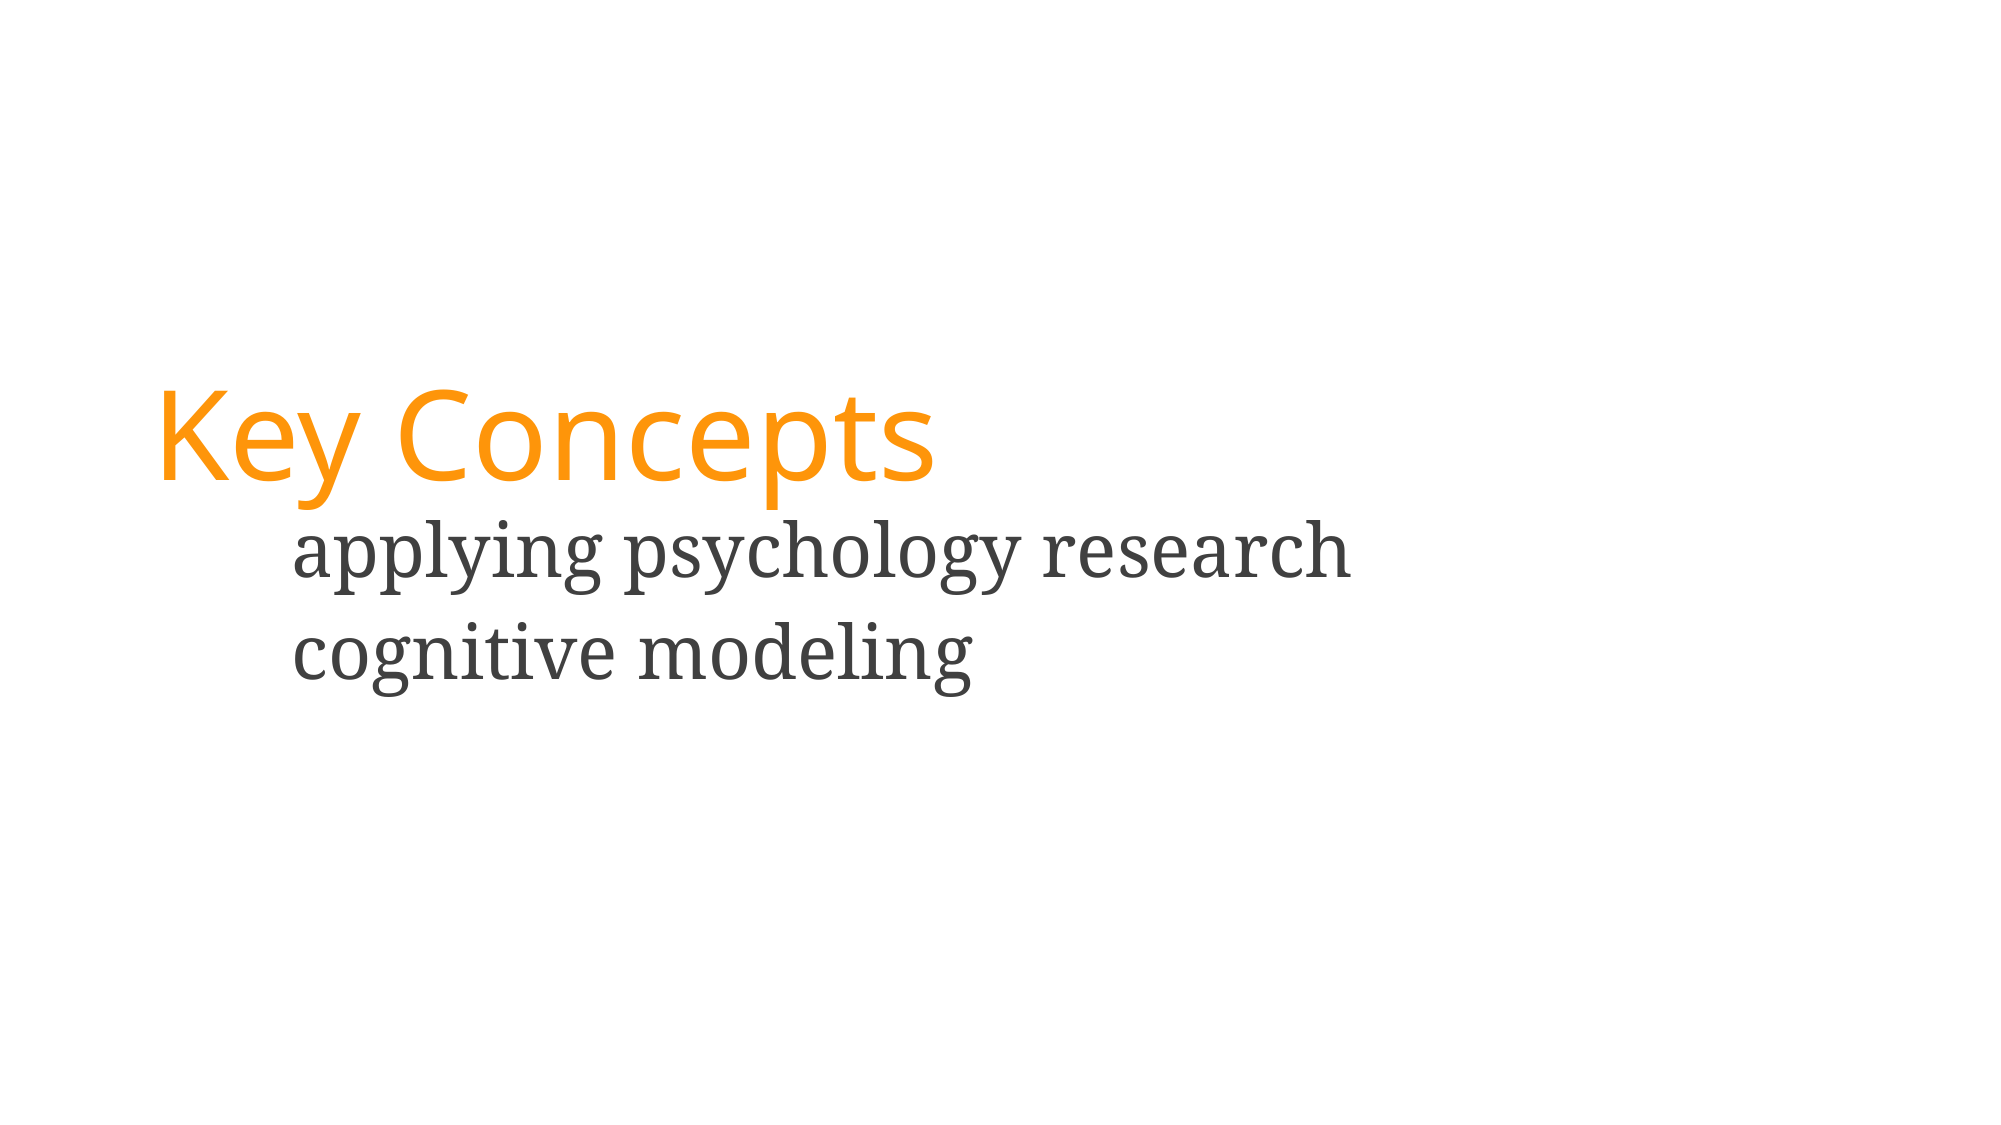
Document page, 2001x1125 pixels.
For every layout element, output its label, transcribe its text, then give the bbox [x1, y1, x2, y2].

text_box applying psychology research cognitive modeling [276, 505, 2000, 1109]
text_box Key Concepts [137, 365, 1638, 506]
